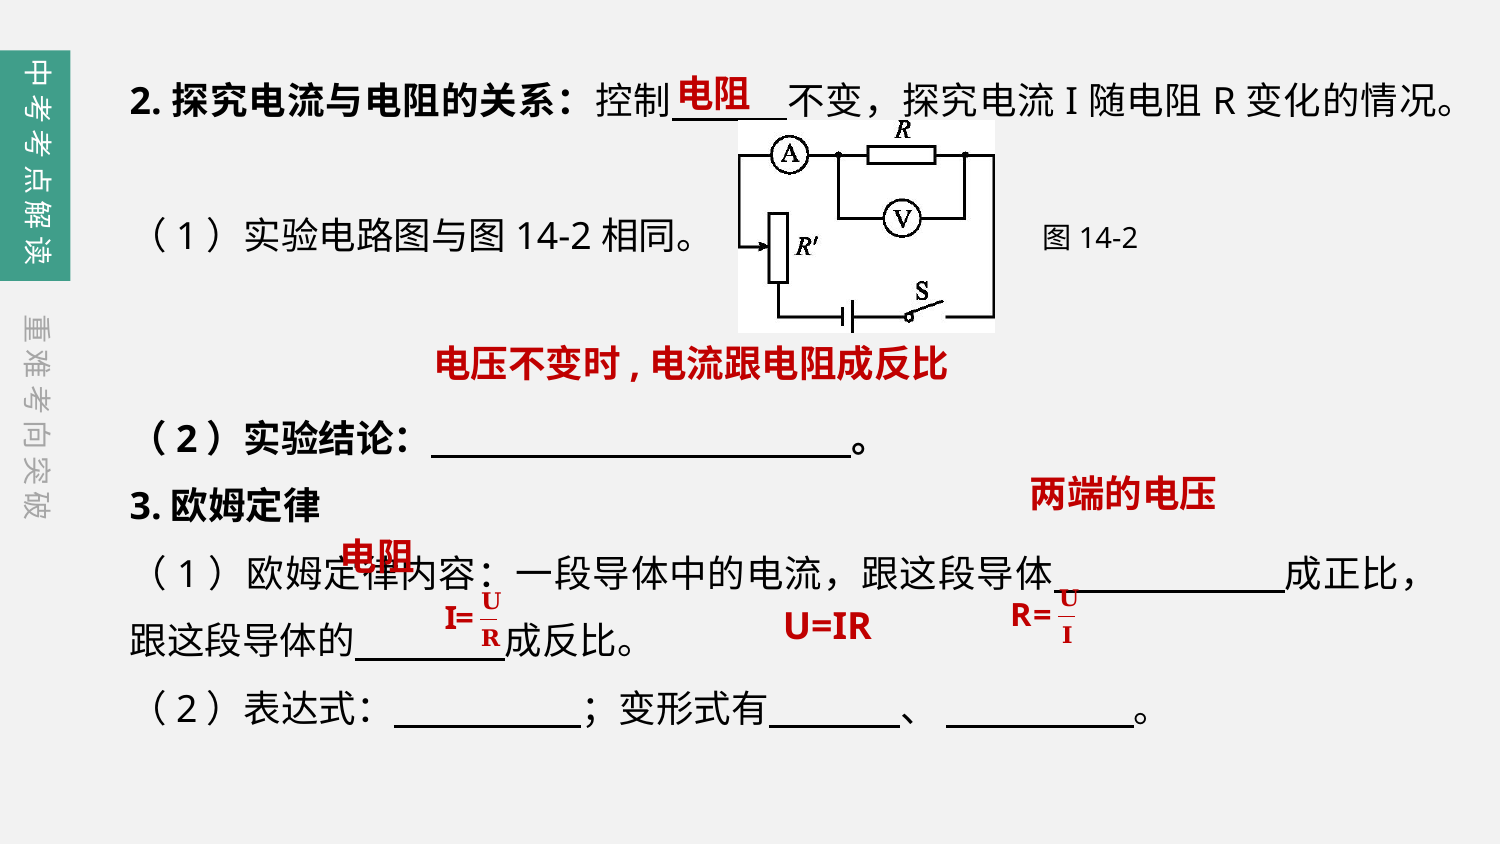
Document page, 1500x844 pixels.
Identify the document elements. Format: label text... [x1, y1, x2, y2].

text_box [0, 47, 71, 281]
picture [738, 120, 995, 333]
text_box U=IR [768, 594, 887, 655]
text_box 图14-2 [1027, 194, 1154, 262]
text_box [444, 586, 557, 651]
text_box 电压不变时,电流跟电阻成反比 [427, 311, 958, 391]
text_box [1009, 583, 1109, 648]
text_box 电阻 [325, 526, 430, 586]
text_box 电阻 [670, 41, 802, 121]
text_box 两端的电压 [1024, 441, 1259, 521]
text_box 重难考向突破 [15, 302, 63, 534]
text_box 2.探究电流与电阻的关系：控制 不变，探究电流I随电阻R变化的情况。 （1）实验电路图与图14-2相同。 （2）实验结论： 。 3.欧姆定律 （1）欧姆定律内容：一段导体中的电流，跟这段导体 成正比，跟这段导体的 成反比。 （2）表达式： ；变形式有 、 。 [123, 48, 1444, 736]
